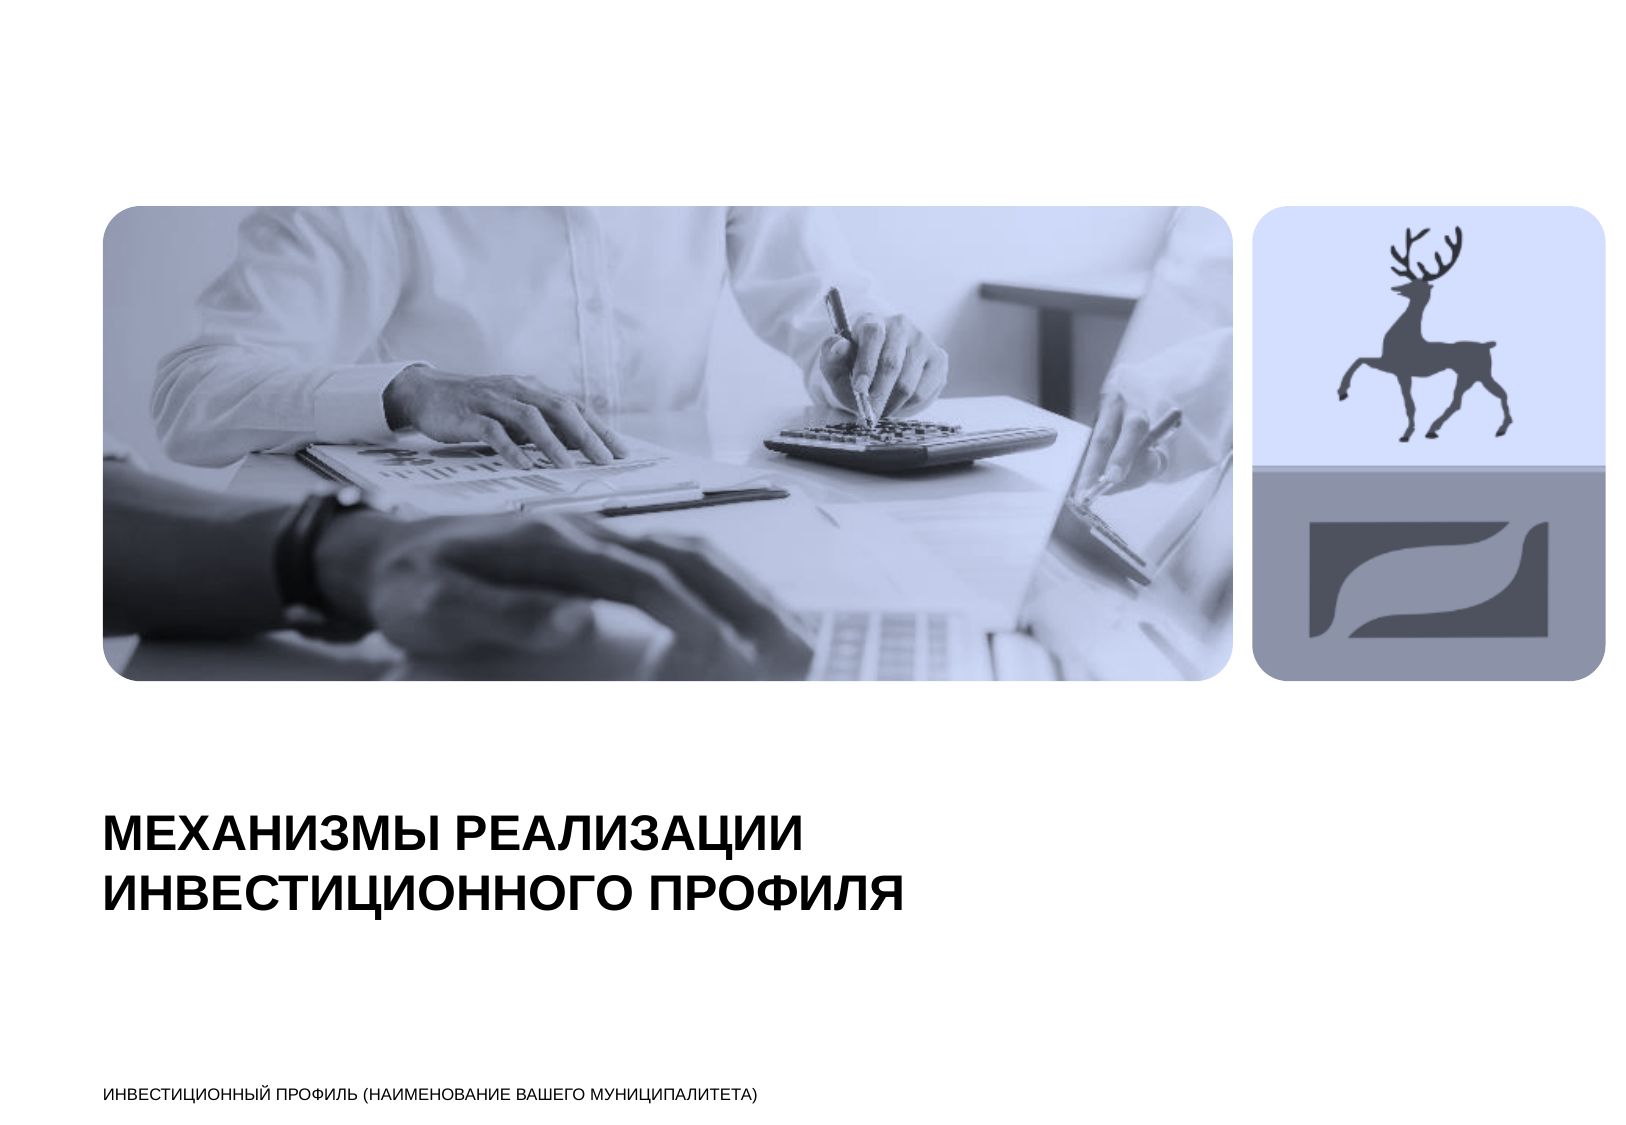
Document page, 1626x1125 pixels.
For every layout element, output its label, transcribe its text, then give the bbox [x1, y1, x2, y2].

text_box МЕХАНИЗМЫ РЕАЛИЗАЦИИ ИНВЕСТИЦИОННОГО ПРОФИЛЯ [102, 800, 1304, 921]
picture [1252, 206, 1606, 682]
text_box ИНВЕСТИЦИОННЫЙ ПРОФИЛЬ (НАИМЕНОВАНИЕ ВАШЕГО МУНИЦИПАЛИТЕТА) [102, 1083, 1304, 1104]
picture [102, 206, 1233, 682]
